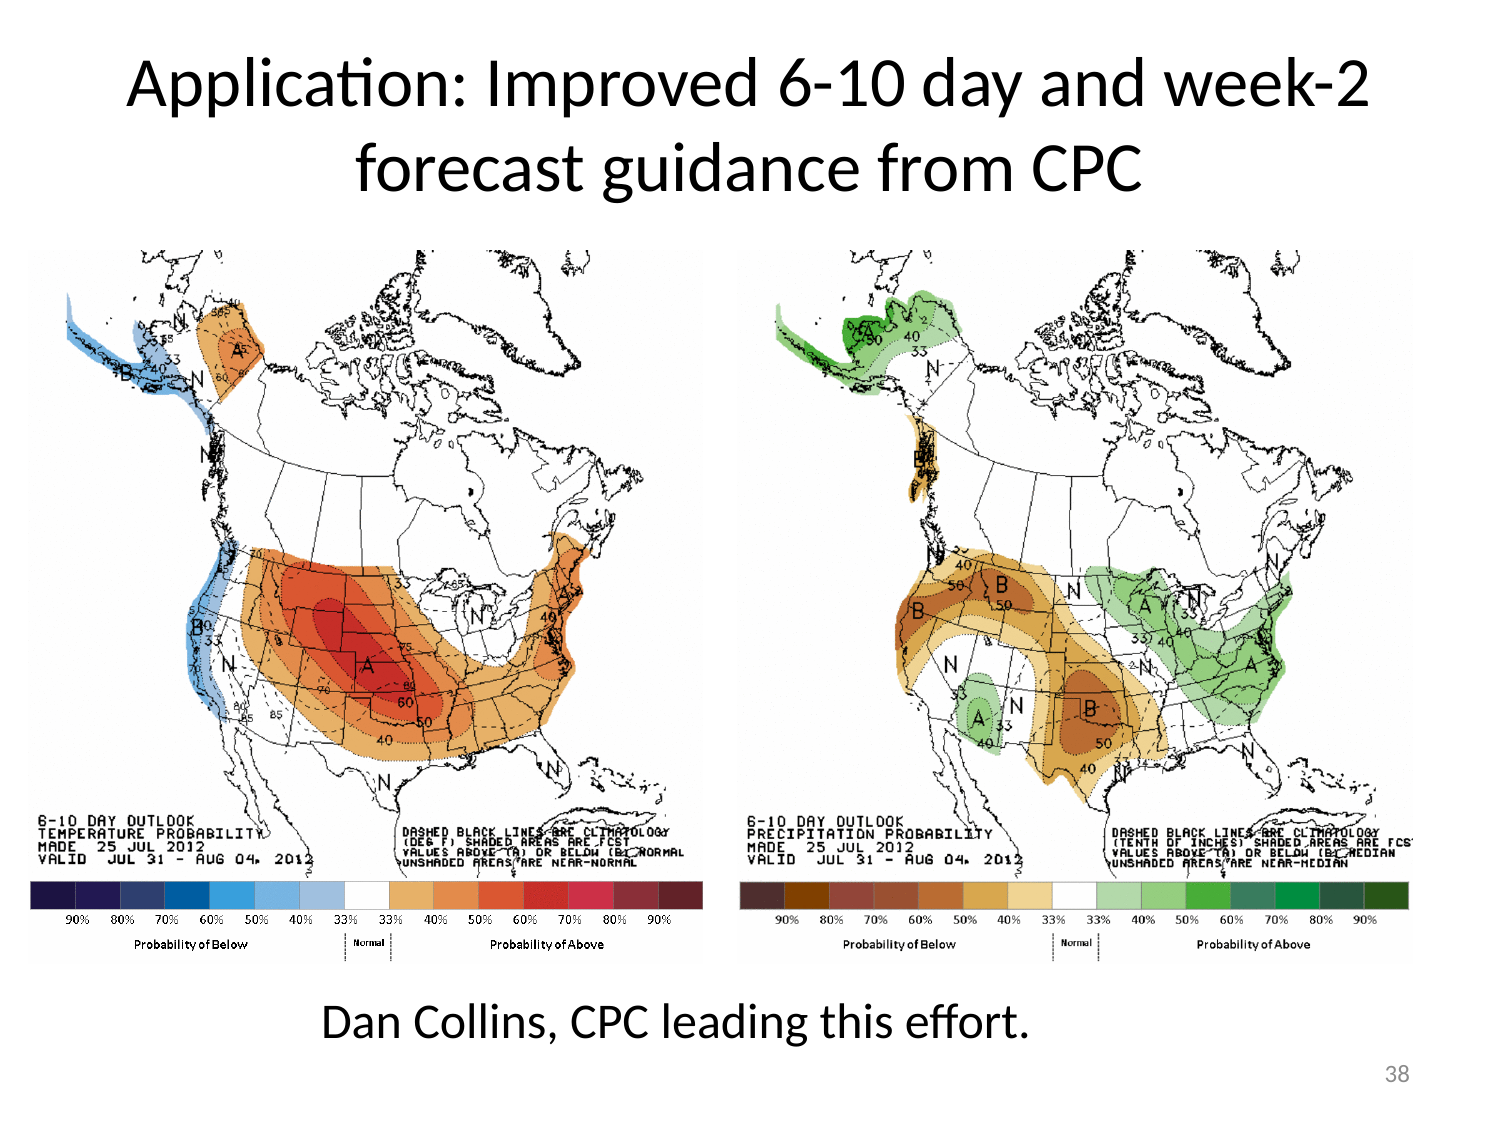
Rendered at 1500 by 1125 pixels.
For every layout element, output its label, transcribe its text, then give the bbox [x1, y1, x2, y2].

picture [27, 250, 703, 964]
title Application: Improved 6-10 day and week-2 forecast guidance from CPC [75, 26, 1425, 215]
text_box Dan Collins, CPC leading this effort. [306, 980, 1047, 1056]
picture [737, 250, 1413, 964]
slide_number 38 [1074, 1042, 1425, 1103]
